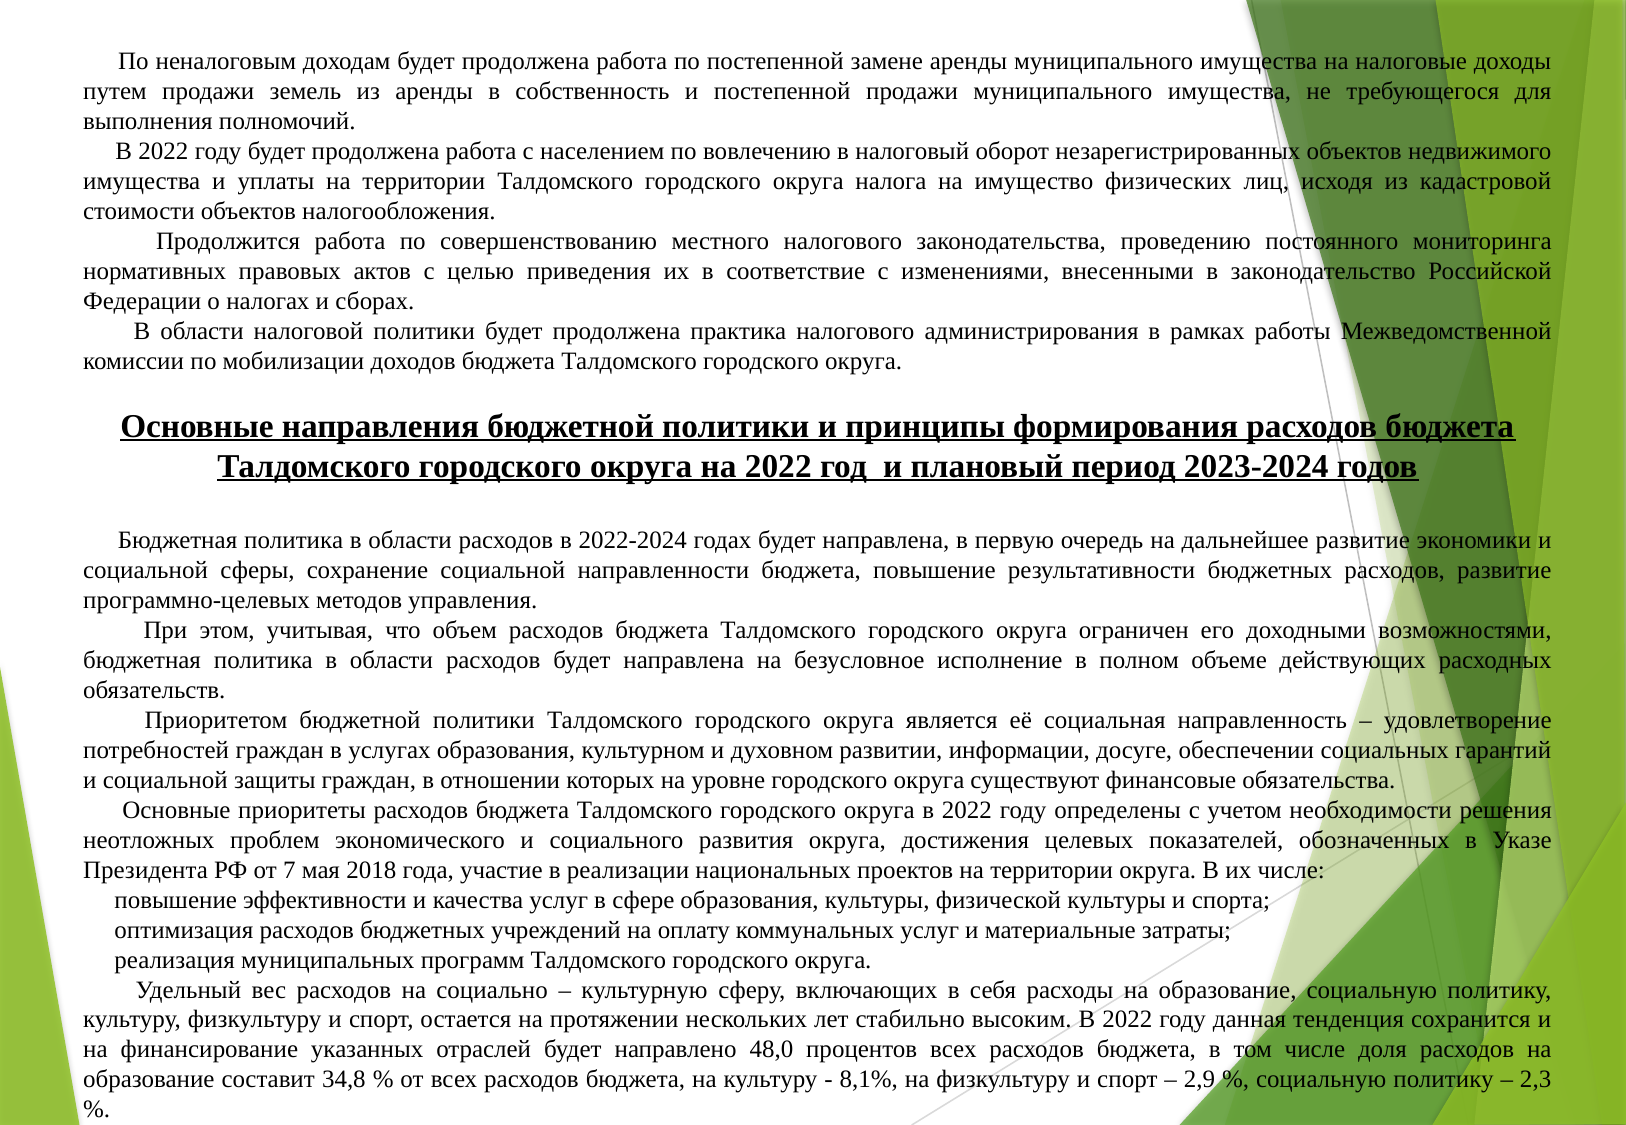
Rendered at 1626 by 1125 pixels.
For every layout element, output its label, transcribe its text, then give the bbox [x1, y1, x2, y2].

text_box По неналоговым доходам будет продолжена работа по постепенной замене аренды муниципального имущества на налоговые доходы путем продажи земель из аренды в собственность и постепенной продажи муниципального имущества, не требующегося для выполнения полномочий. В 2022 году будет продолжена работа с населением по вовлечению в налоговый оборот незарегистрированных объектов недвижимого имущества и уплаты на территории Талдомского городского округа налога на имущество физических лиц, исходя из кадастровой стоимости объектов налогообложения. Продолжится работа по совершенствованию местного налогового законодательства, проведению постоянного мониторинга нормативных правовых актов с целью приведения их в соответствие с изменениями, внесенными в законодательство Российской Федерации о налогах и сборах. В области налоговой политики будет продолжена практика налогового администрирования в рамках работы Межведомственной комиссии по мобилизации доходов бюджета Талдомского городского округа. Основные направления бюджетной политики и принципы формирования расходов бюджета Талдомского городского округа на 2022 год и плановый период 2023-2024 годов Бюджетная политика в области расходов в 2022-2024 годах будет направлена, в первую очередь на дальнейшее развитие экономики и социальной сферы, сохранение социальной направленности бюджета, повышение результативности бюджетных расходов, развитие программно-целевых методов управления. При этом, учитывая, что объем расходов бюджета Талдомского городского округа ограничен его доходными возможностями, бюджетная политика в области расходов будет направлена на безусловное исполнение в полном объеме действующих расходных обязательств. Приоритетом бюджетной политики Талдомского городского округа является её социальная направленность – удовлетворение потребностей граждан в услугах образования, культурном и духовном развитии, информации, досуге, обеспечении социальных гарантий и социальной защиты граждан, в отношении которых на уровне городского округа существуют финансовые обязательства. Основные приоритеты расходов бюджета Талдомского городского округа в 2022 году определены с учетом необходимости решения неотложных проблем экономического и социального развития округа, достижения целевых показателей, обозначенных в Указе Президента РФ от 7 мая 2018 года, участие в реализации национальных проектов на территории округа. В их числе: повышение эффективности и качества услуг в сфере образования, культуры, физической культуры и спорта; оптимизация расходов бюджетных учреждений на оплату коммунальных услуг и материальные затраты; реализация муниципальных программ Талдомского городского округа. Удельный вес расходов на социально – культурную сферу, включающих в себя расходы на образование, социальную политику, культуру, физкультуру и спорт, остается на протяжении нескольких лет стабильно высоким. В 2022 году данная тенденция сохранится и на финансирование указанных отраслей будет направлено 48,0 процентов всех расходов бюджета, в том числе доля расходов на образование составит 34,8 % от всех расходов бюджета, на культуру - 8,1%, на физкультуру и спорт – 2,9 %, социальную политику – 2,3 %. [68, 37, 1569, 1125]
